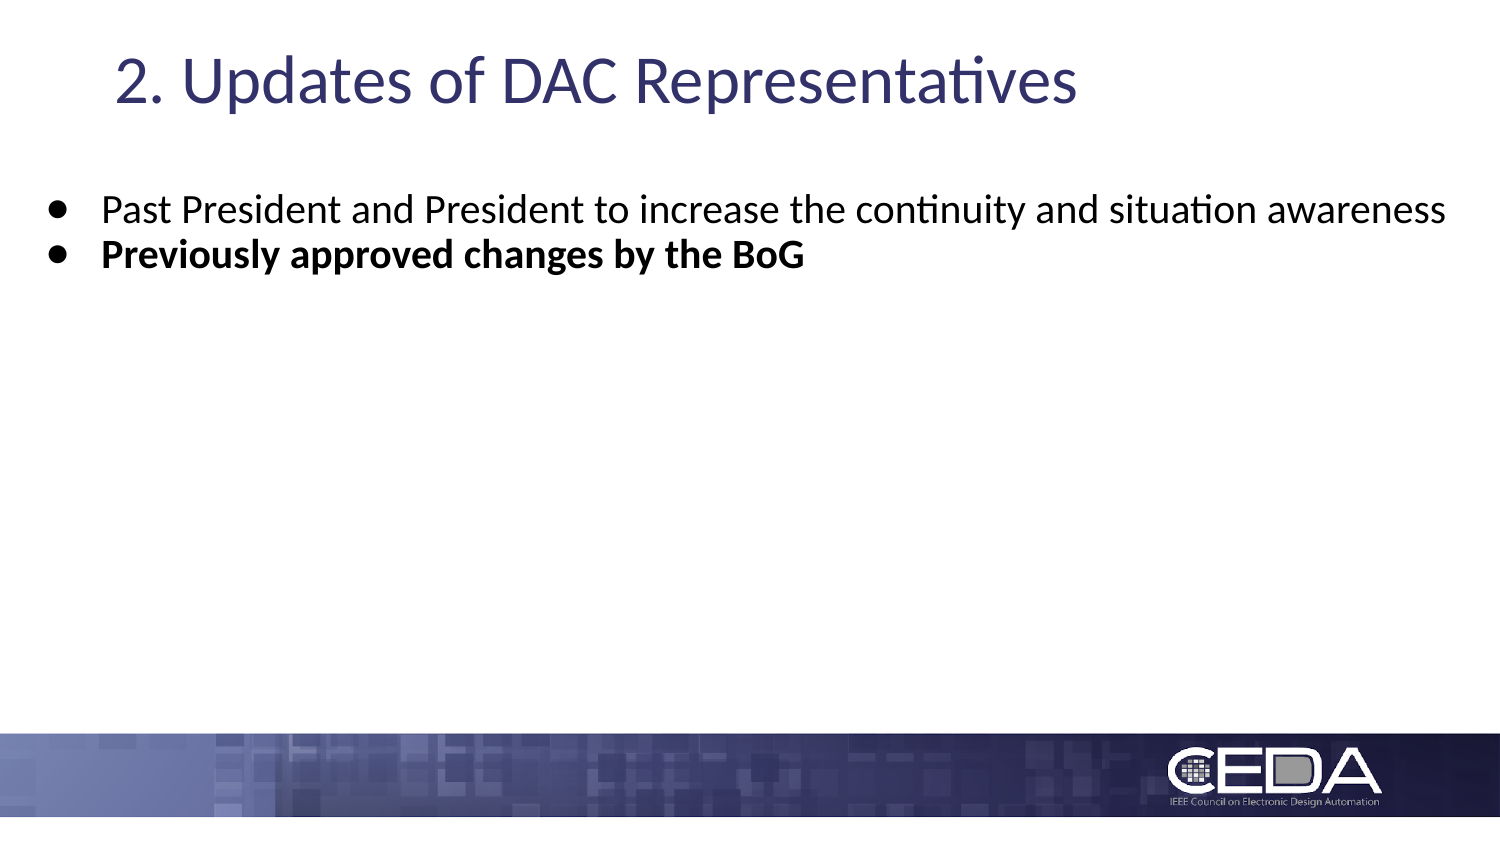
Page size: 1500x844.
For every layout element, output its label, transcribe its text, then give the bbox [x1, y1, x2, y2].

list Past President and President to increase the continuity and situation awareness Previously approved changes by the BoG [11, 172, 1491, 708]
picture [0, 0, 1500, 844]
title 2. Updates of DAC Representatives [103, 0, 1397, 164]
